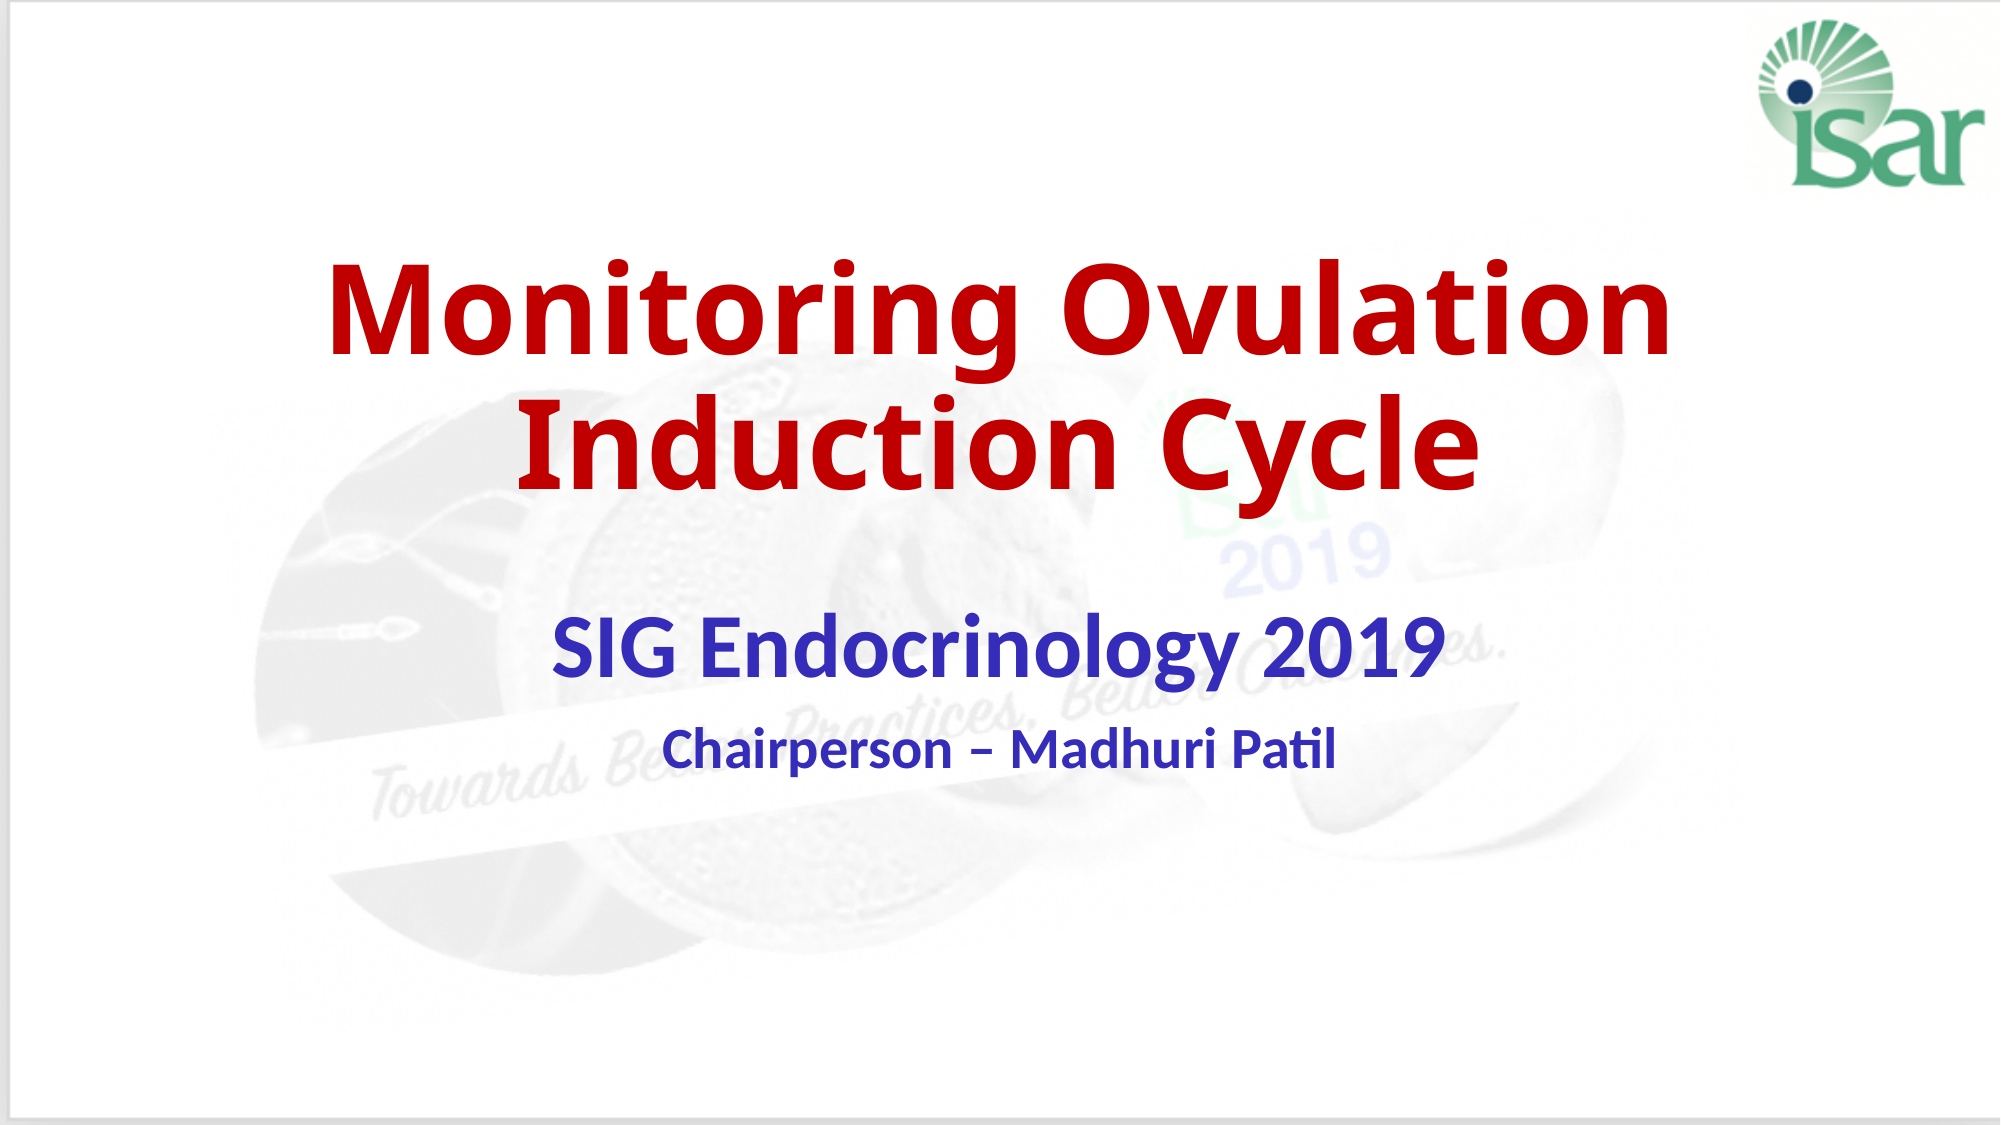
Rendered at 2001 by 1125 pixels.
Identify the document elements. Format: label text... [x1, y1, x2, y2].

picture [0, 0, 2001, 1125]
subtitle SIG Endocrinology 2019 Chairperson – Madhuri Patil [249, 590, 1750, 863]
title Monitoring Ovulation Induction Cycle [249, 132, 1750, 524]
